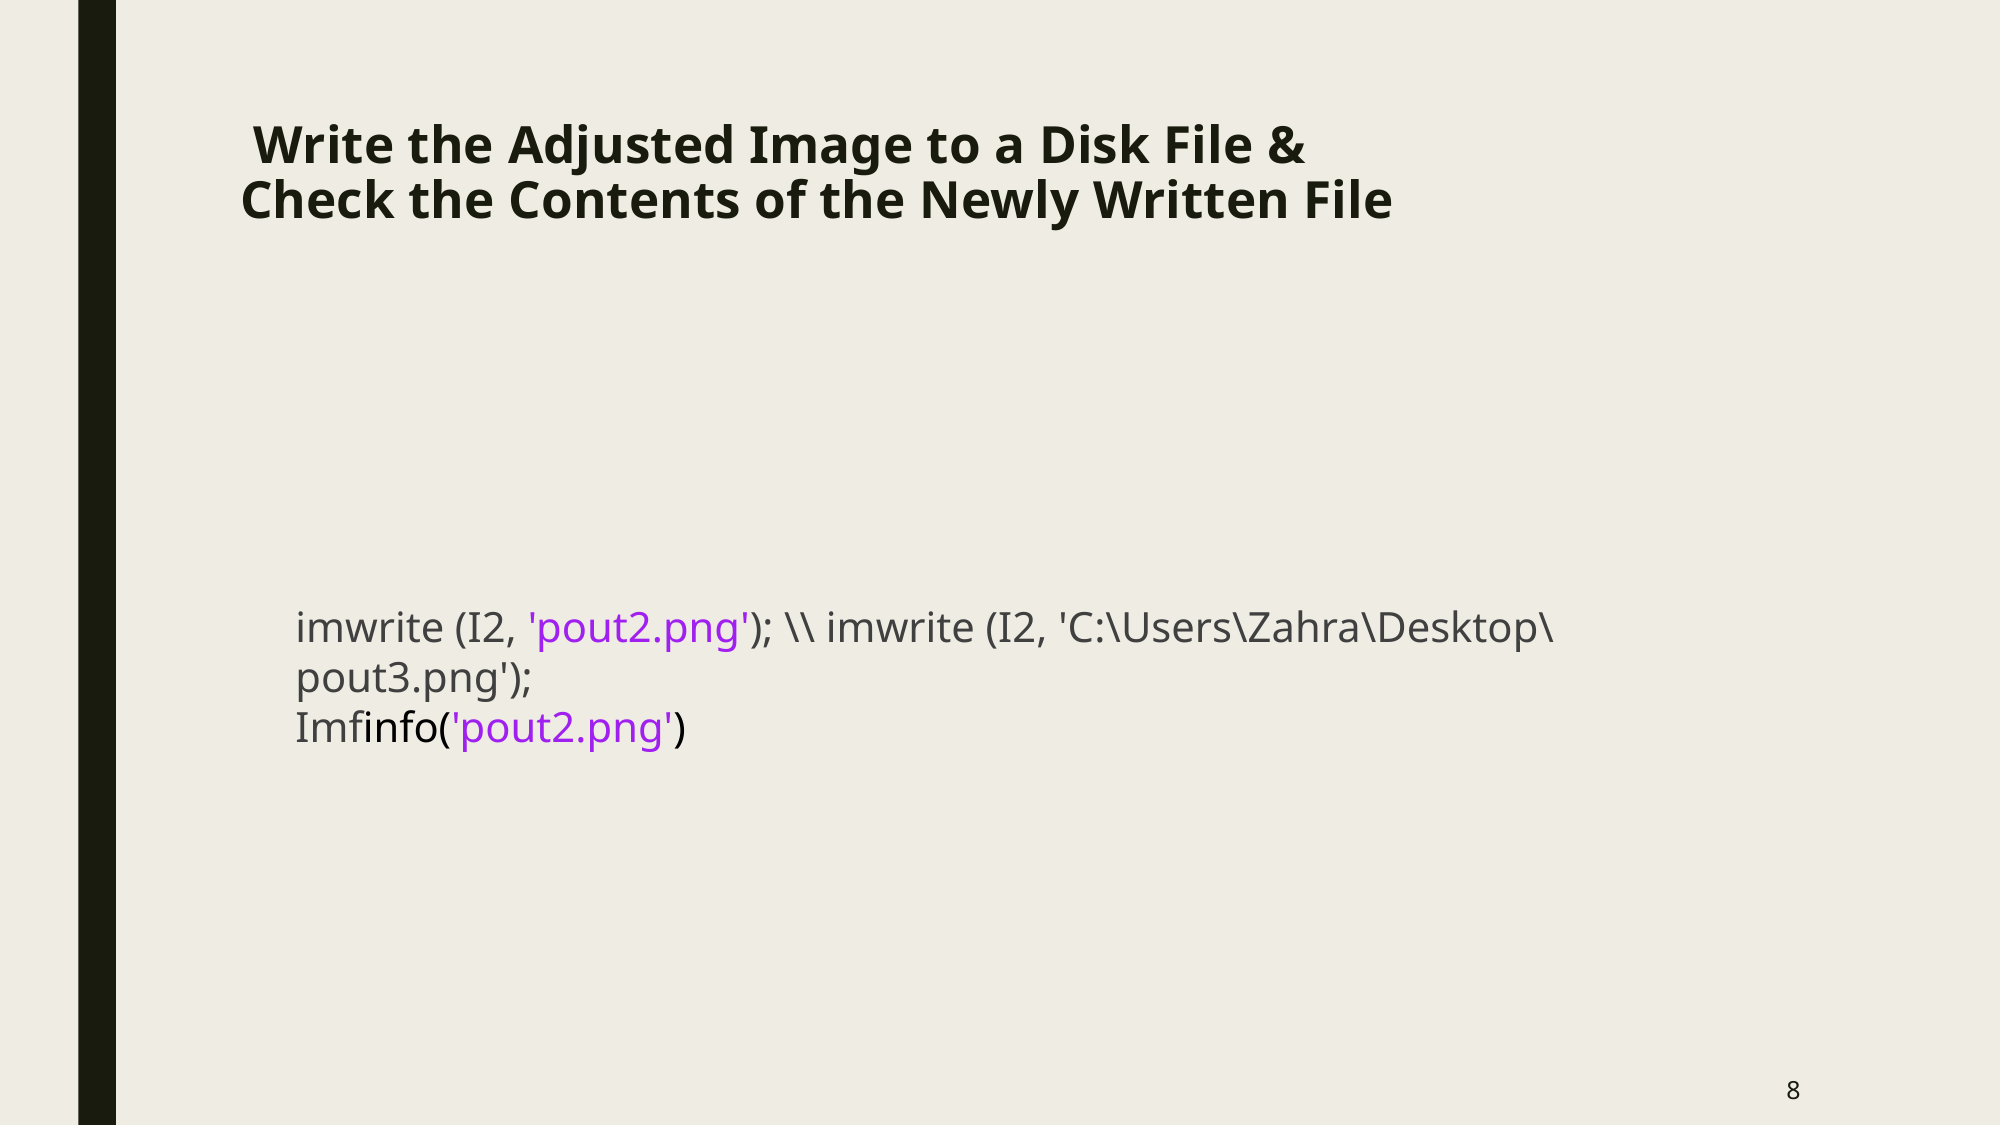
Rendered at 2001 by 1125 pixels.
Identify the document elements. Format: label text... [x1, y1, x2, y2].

list imwrite (I2, 'pout2.png'); \\ imwrite (I2, 'C:\Users\Zahra\Desktop\pout3.png'); Imfinfo('pout2.png') [295, 356, 1696, 995]
slide_number 8 [1553, 1058, 1816, 1125]
title Write the Adjusted Image to a Disk File & Check the Contents of the Newly Written File [225, 112, 1846, 357]
